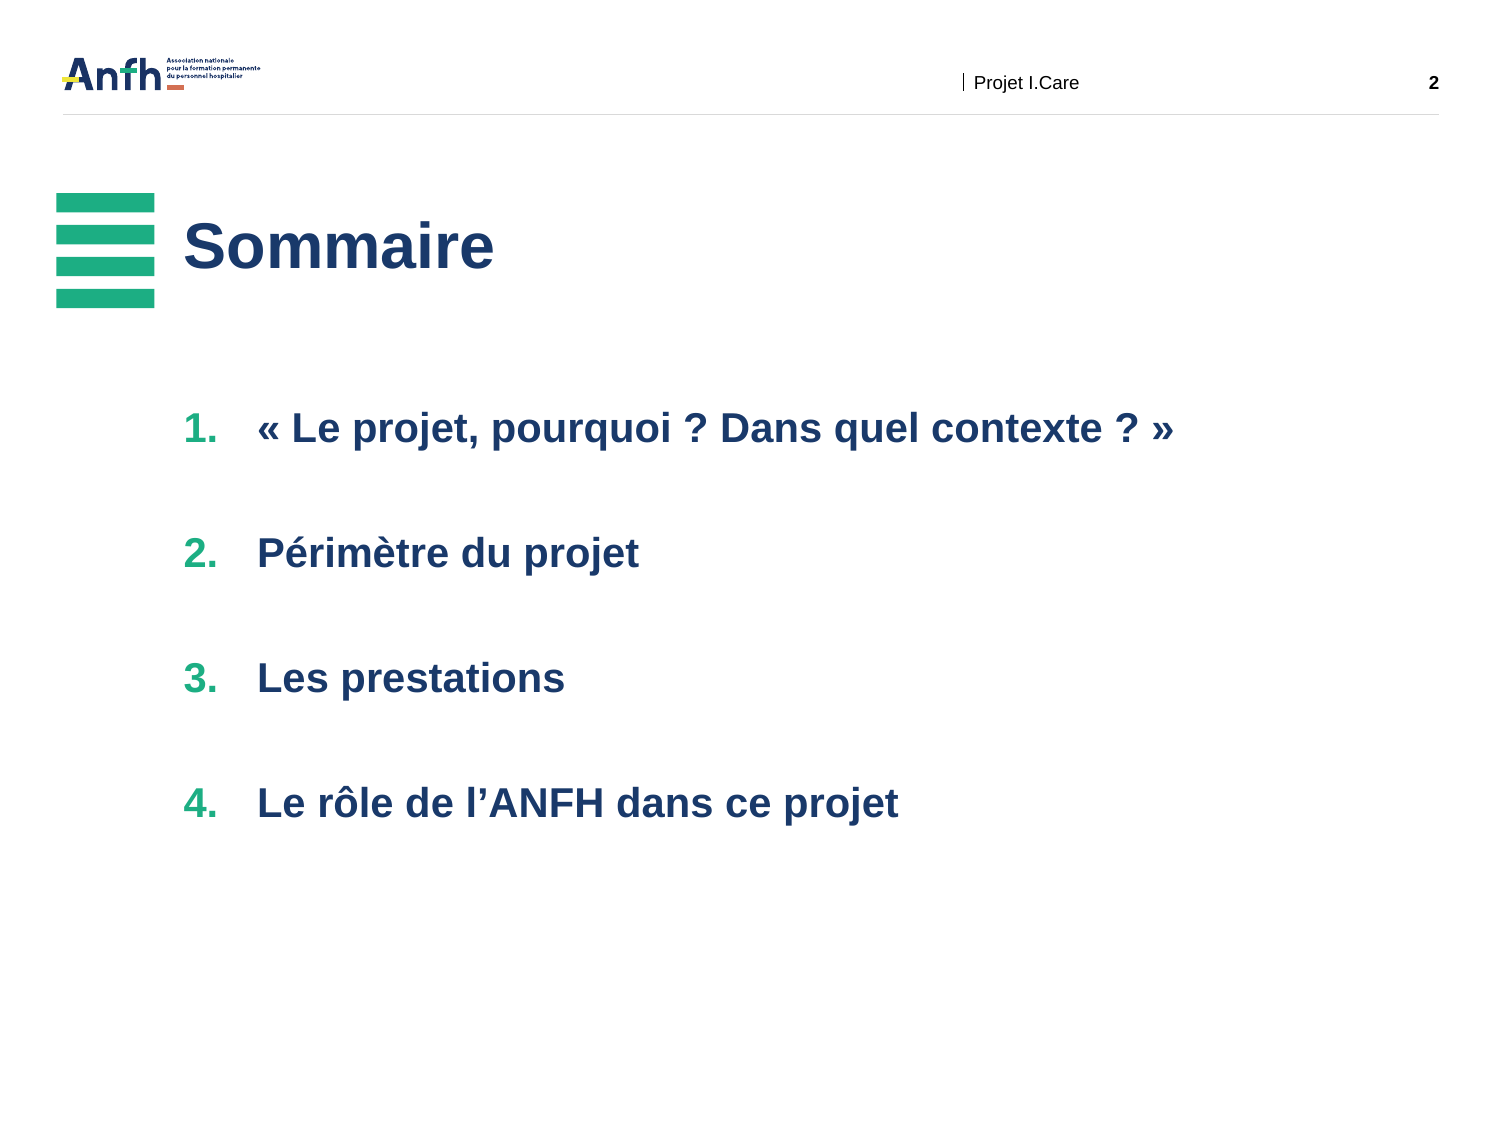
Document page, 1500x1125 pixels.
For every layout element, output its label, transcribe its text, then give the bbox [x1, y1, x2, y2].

footer Projet I.Care [959, 52, 1364, 113]
list « Le projet, pourquoi ? Dans quel contexte ? » Périmètre du projet Les prestations Le rôle de l’ANFH dans ce projet [168, 393, 1356, 1013]
title Sommaire [168, 162, 1334, 323]
slide_number 2 [1364, 52, 1455, 113]
